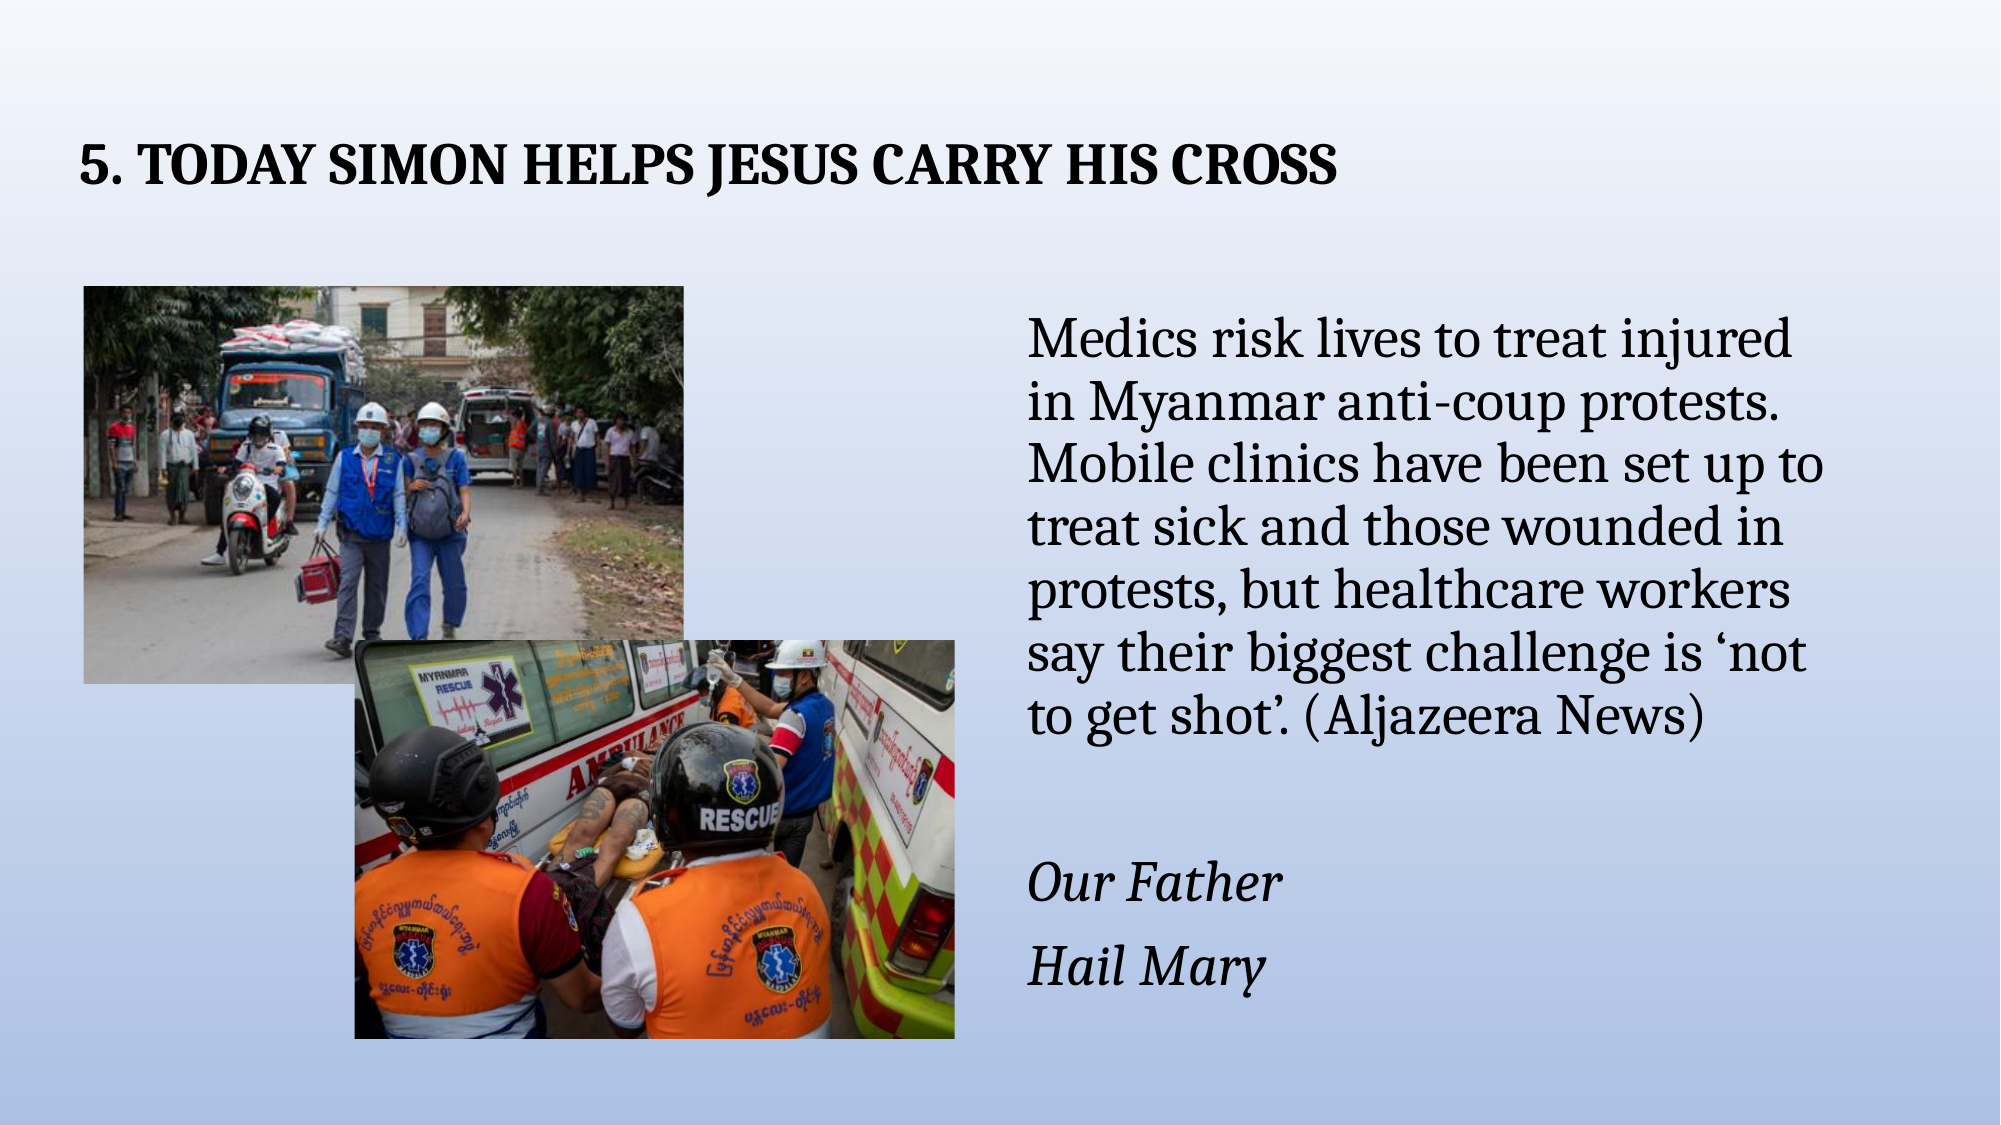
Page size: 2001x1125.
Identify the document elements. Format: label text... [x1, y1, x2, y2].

list Medics risk lives to treat injured in Myanmar anti-coup protests. Mobile clinics have been set up to treat sick and those wounded in protests, but healthcare workers say their biggest challenge is ‘not to get shot’. (Aljazeera News) Our Father Hail Mary [1012, 299, 1863, 1014]
picture [354, 640, 955, 1039]
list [83, 286, 684, 684]
title 5. TODAY SIMON HELPS JESUS CARRY HIS CROSS [64, 59, 1941, 278]
